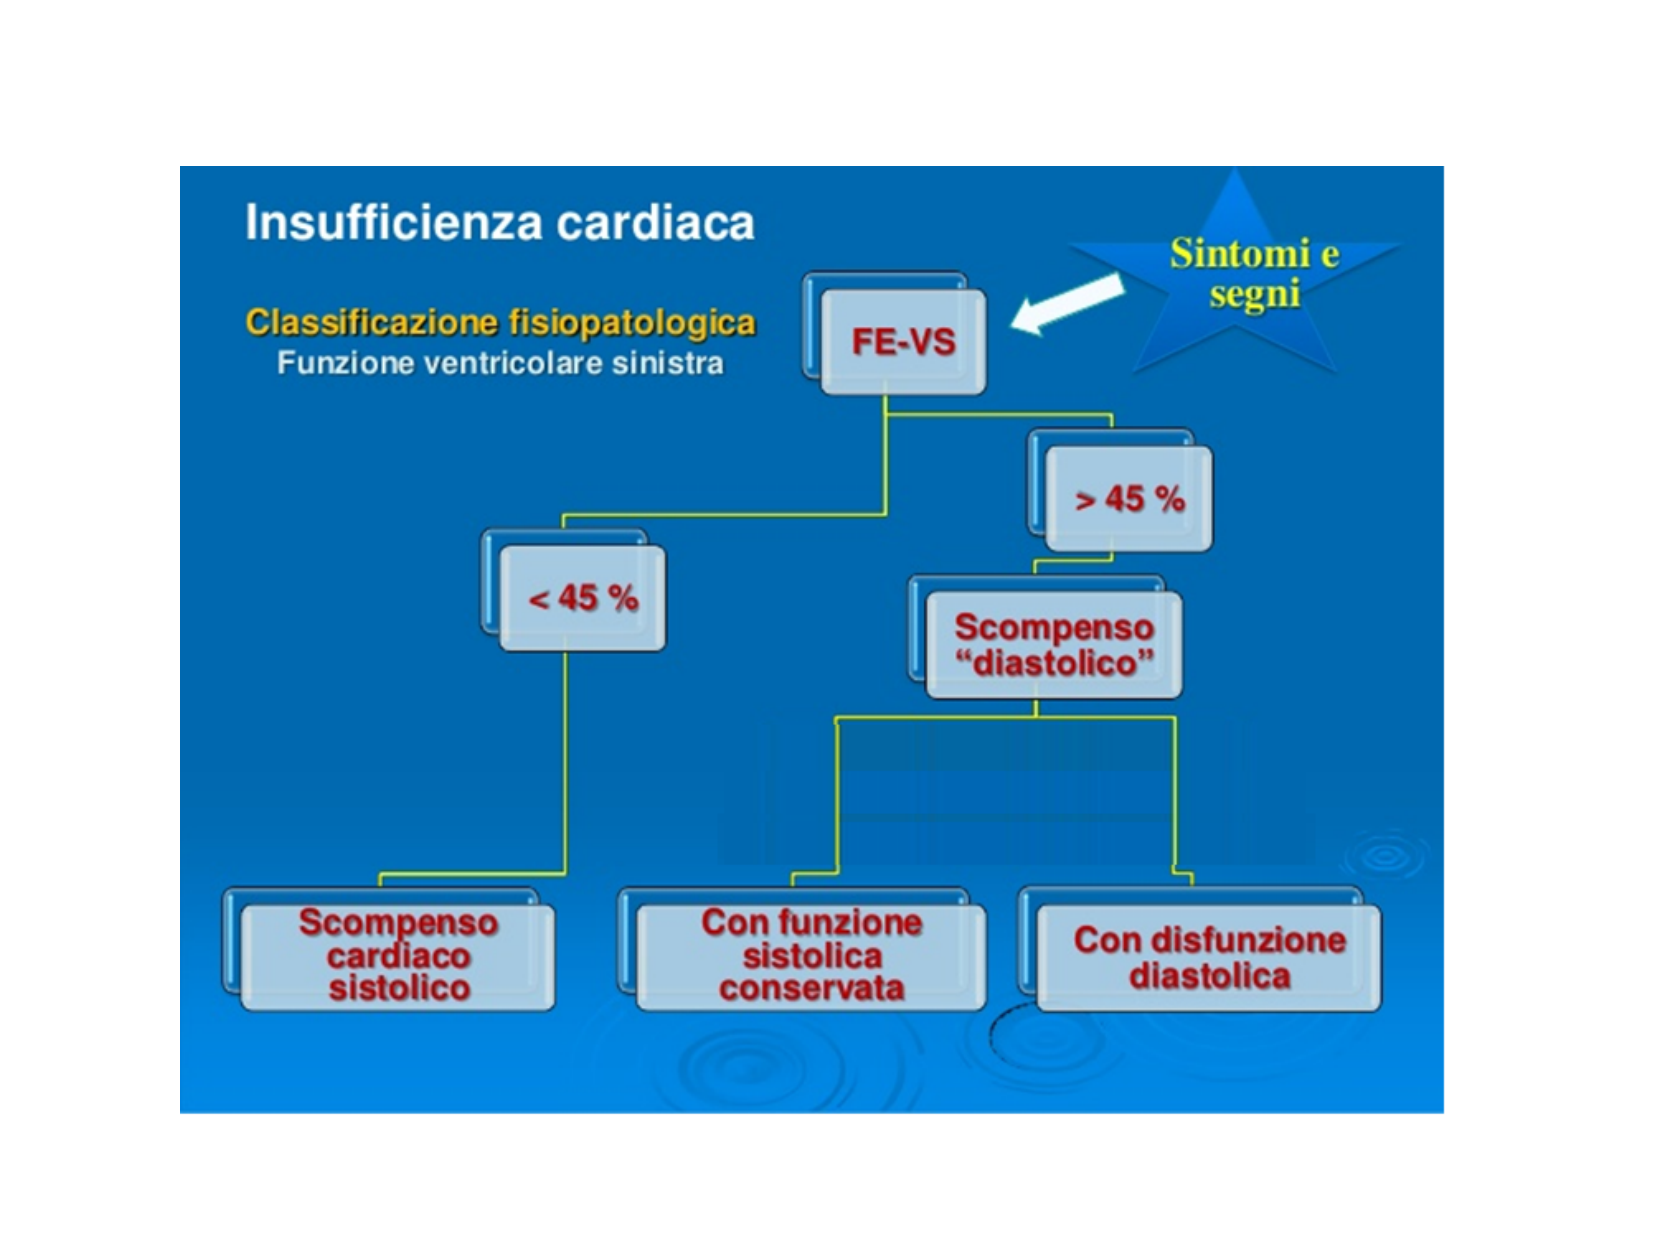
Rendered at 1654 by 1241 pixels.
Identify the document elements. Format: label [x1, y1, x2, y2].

picture [180, 166, 1474, 1125]
